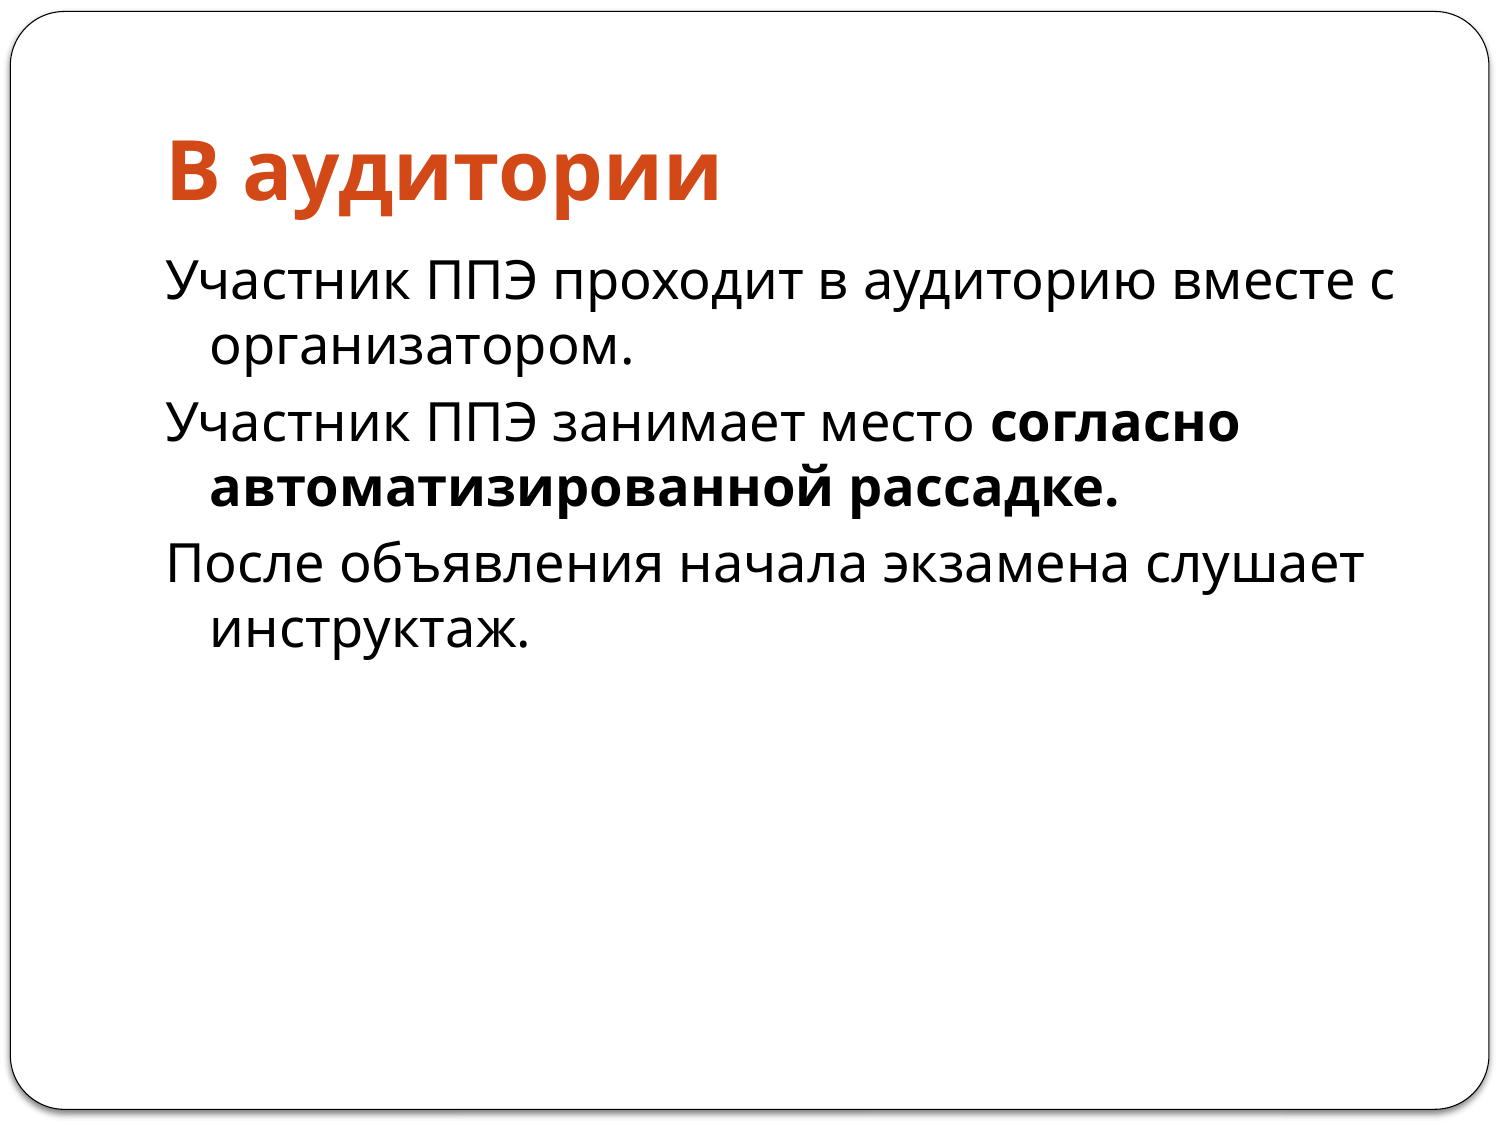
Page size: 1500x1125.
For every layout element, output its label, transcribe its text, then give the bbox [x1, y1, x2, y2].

title В аудитории [149, 44, 1426, 233]
list Участник ППЭ проходит в аудиторию вместе с организатором. Участник ППЭ занимает место согласно автоматизированной рассадке. После объявления начала экзамена слушает инструктаж. [149, 237, 1426, 988]
